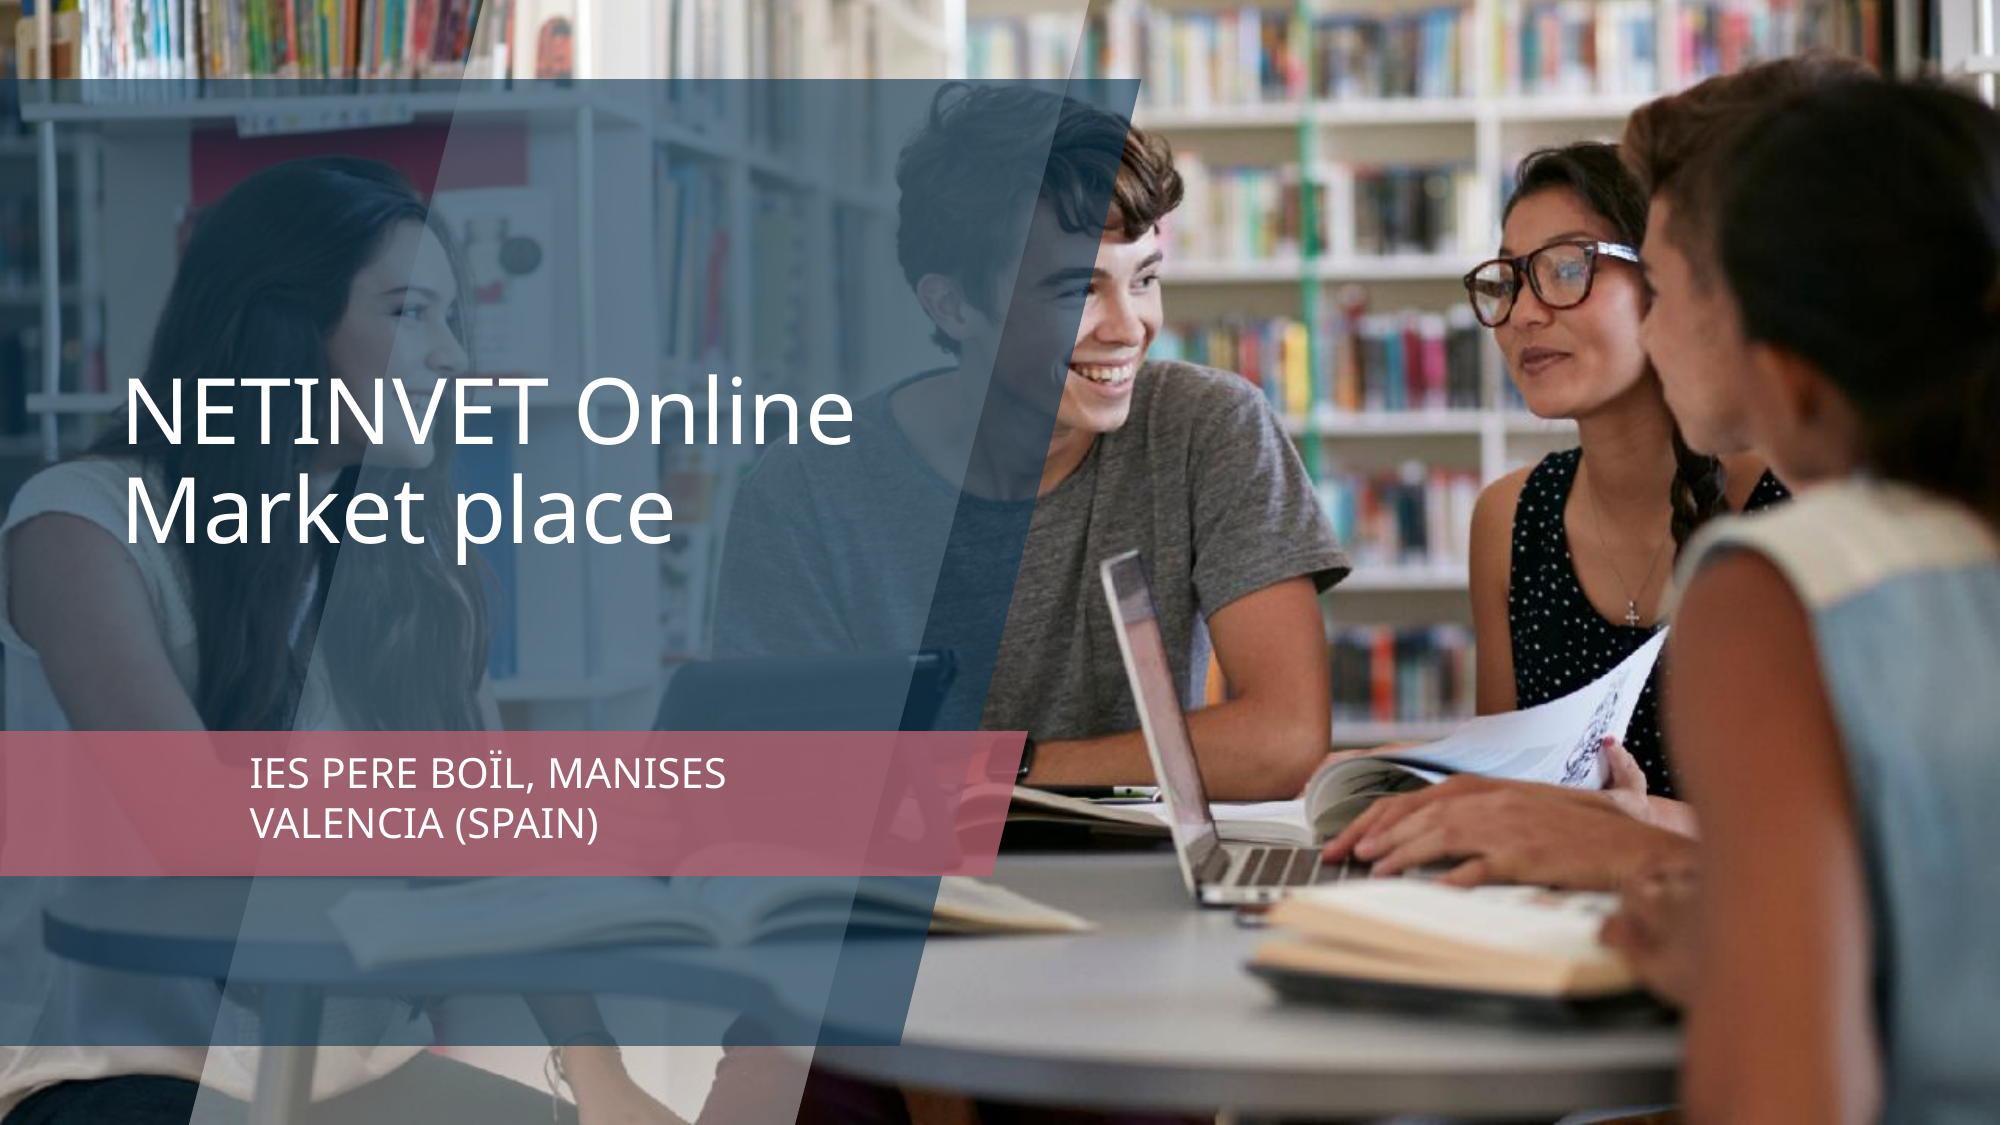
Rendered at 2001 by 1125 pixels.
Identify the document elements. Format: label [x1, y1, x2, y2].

picture [1142, 0, 2000, 1125]
text_box [0, 0, 1142, 1125]
